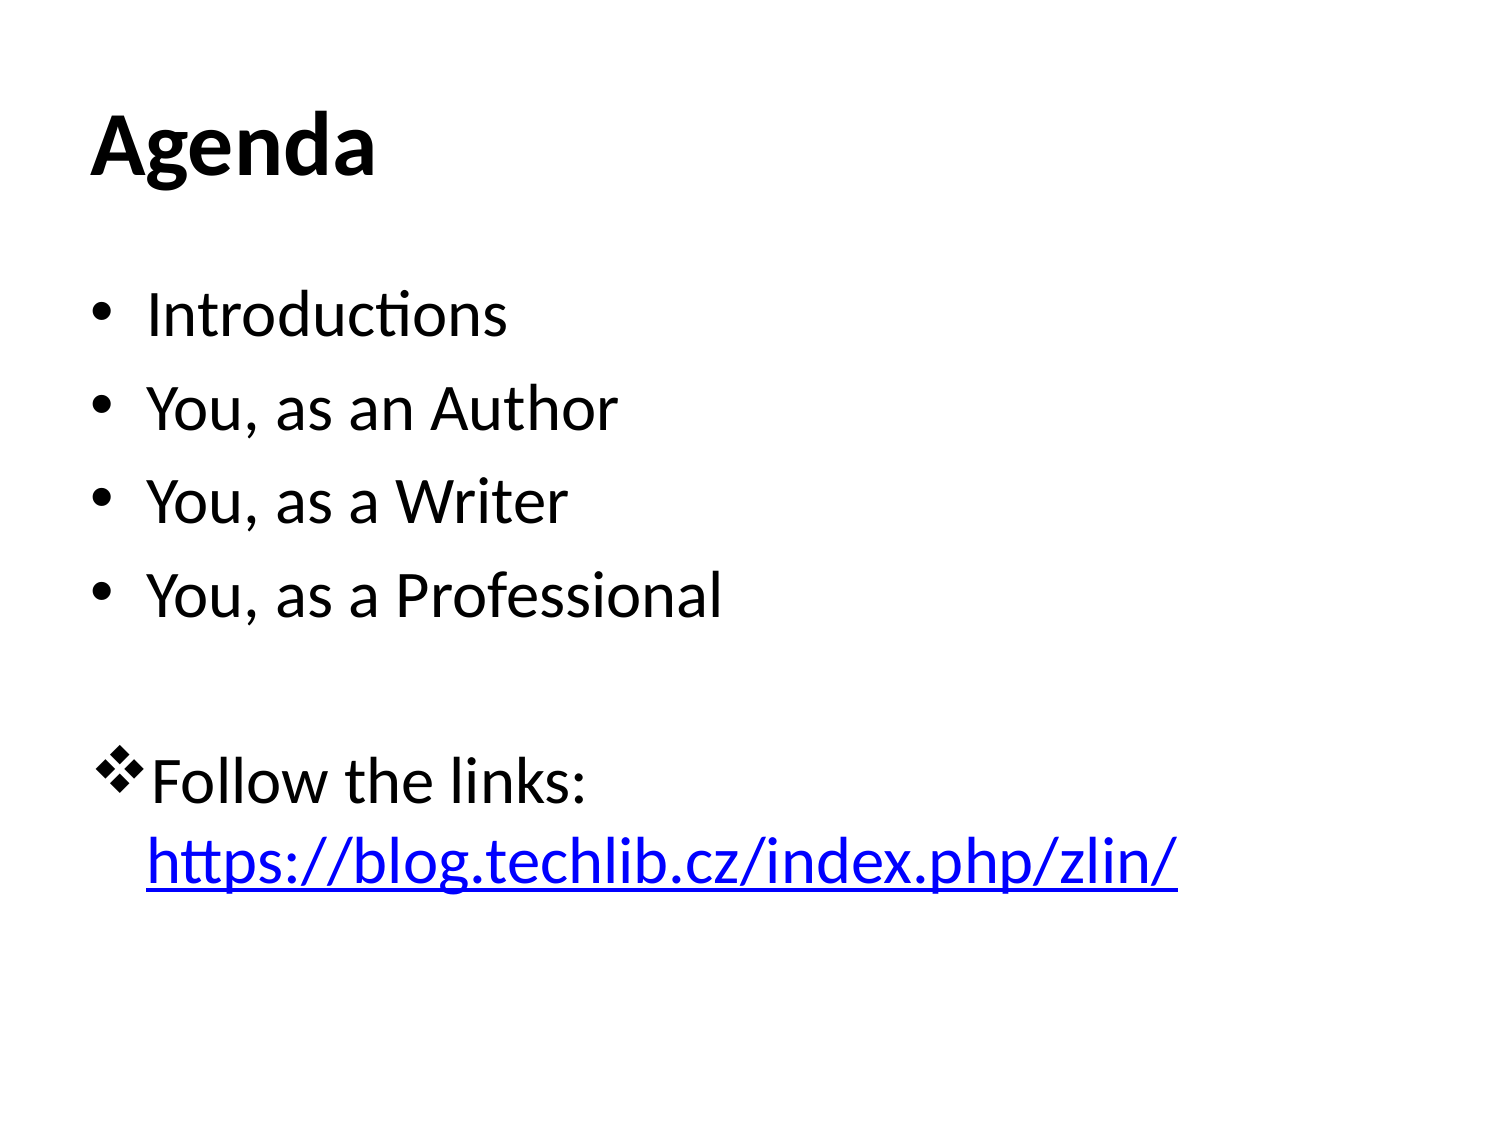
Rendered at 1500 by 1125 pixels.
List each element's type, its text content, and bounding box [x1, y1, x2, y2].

title Agenda [75, 45, 1425, 233]
list Introductions You, as an Author You, as a Writer You, as a Professional Follow the links: https://blog.techlib.cz/index.php/zlin/ [75, 262, 1425, 1005]
